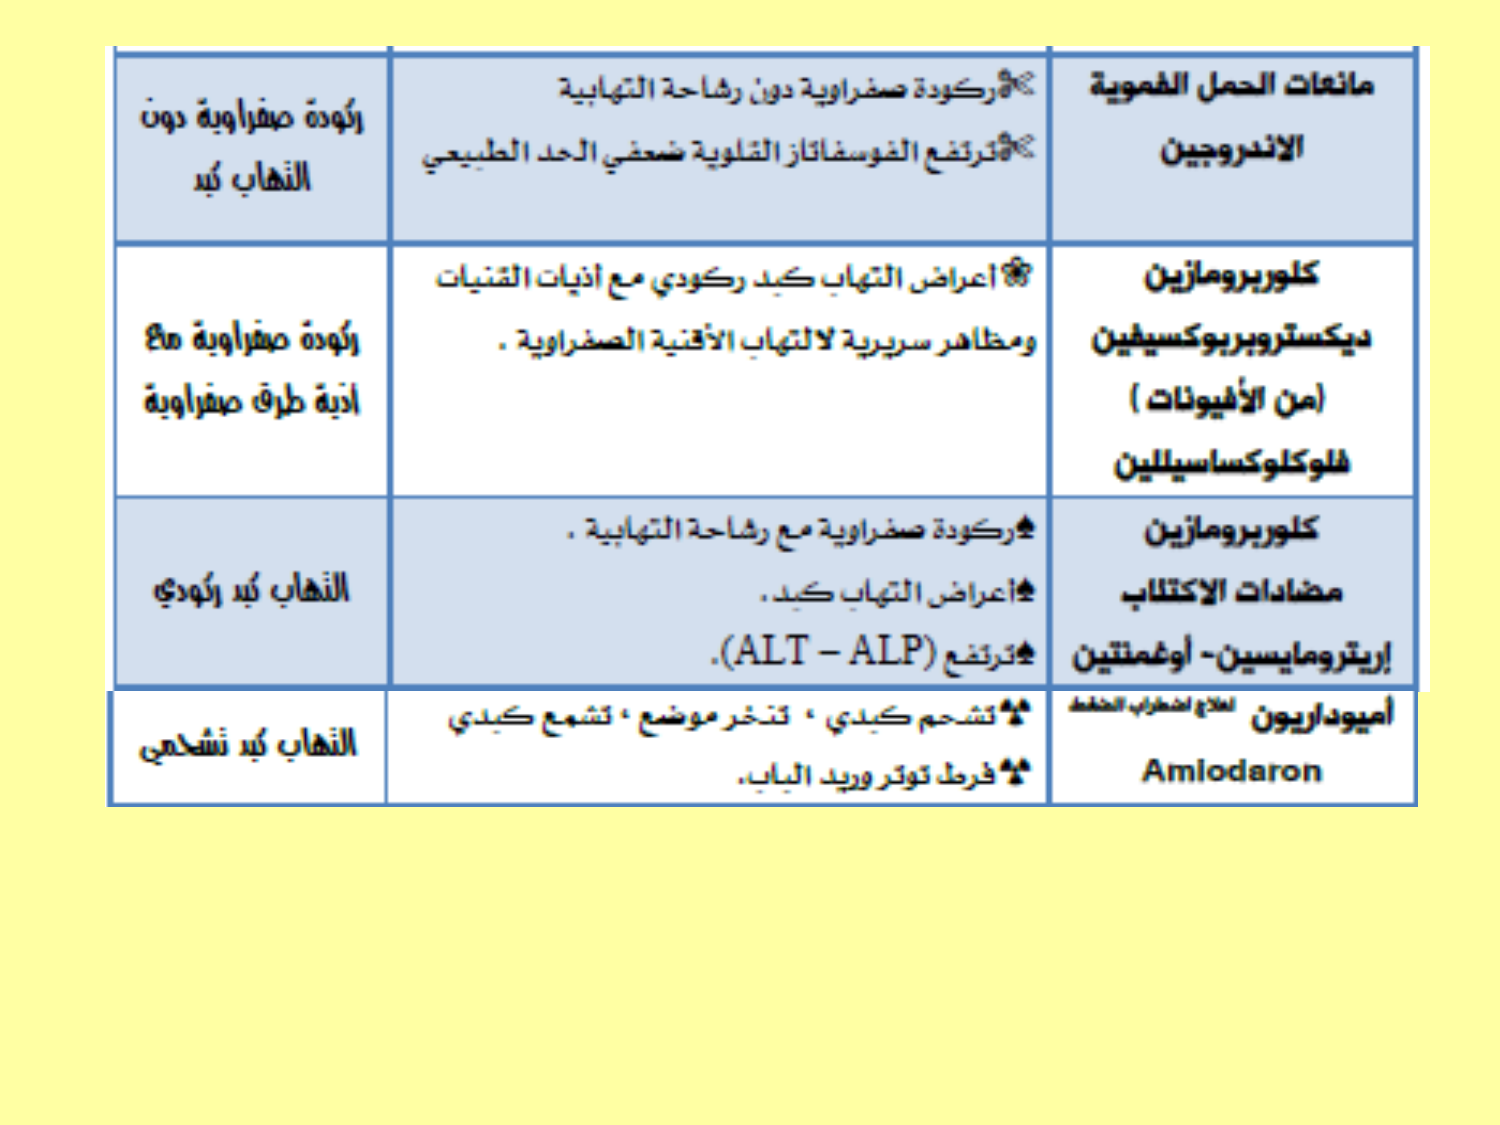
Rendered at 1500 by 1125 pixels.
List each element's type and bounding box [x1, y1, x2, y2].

picture [105, 46, 1430, 807]
